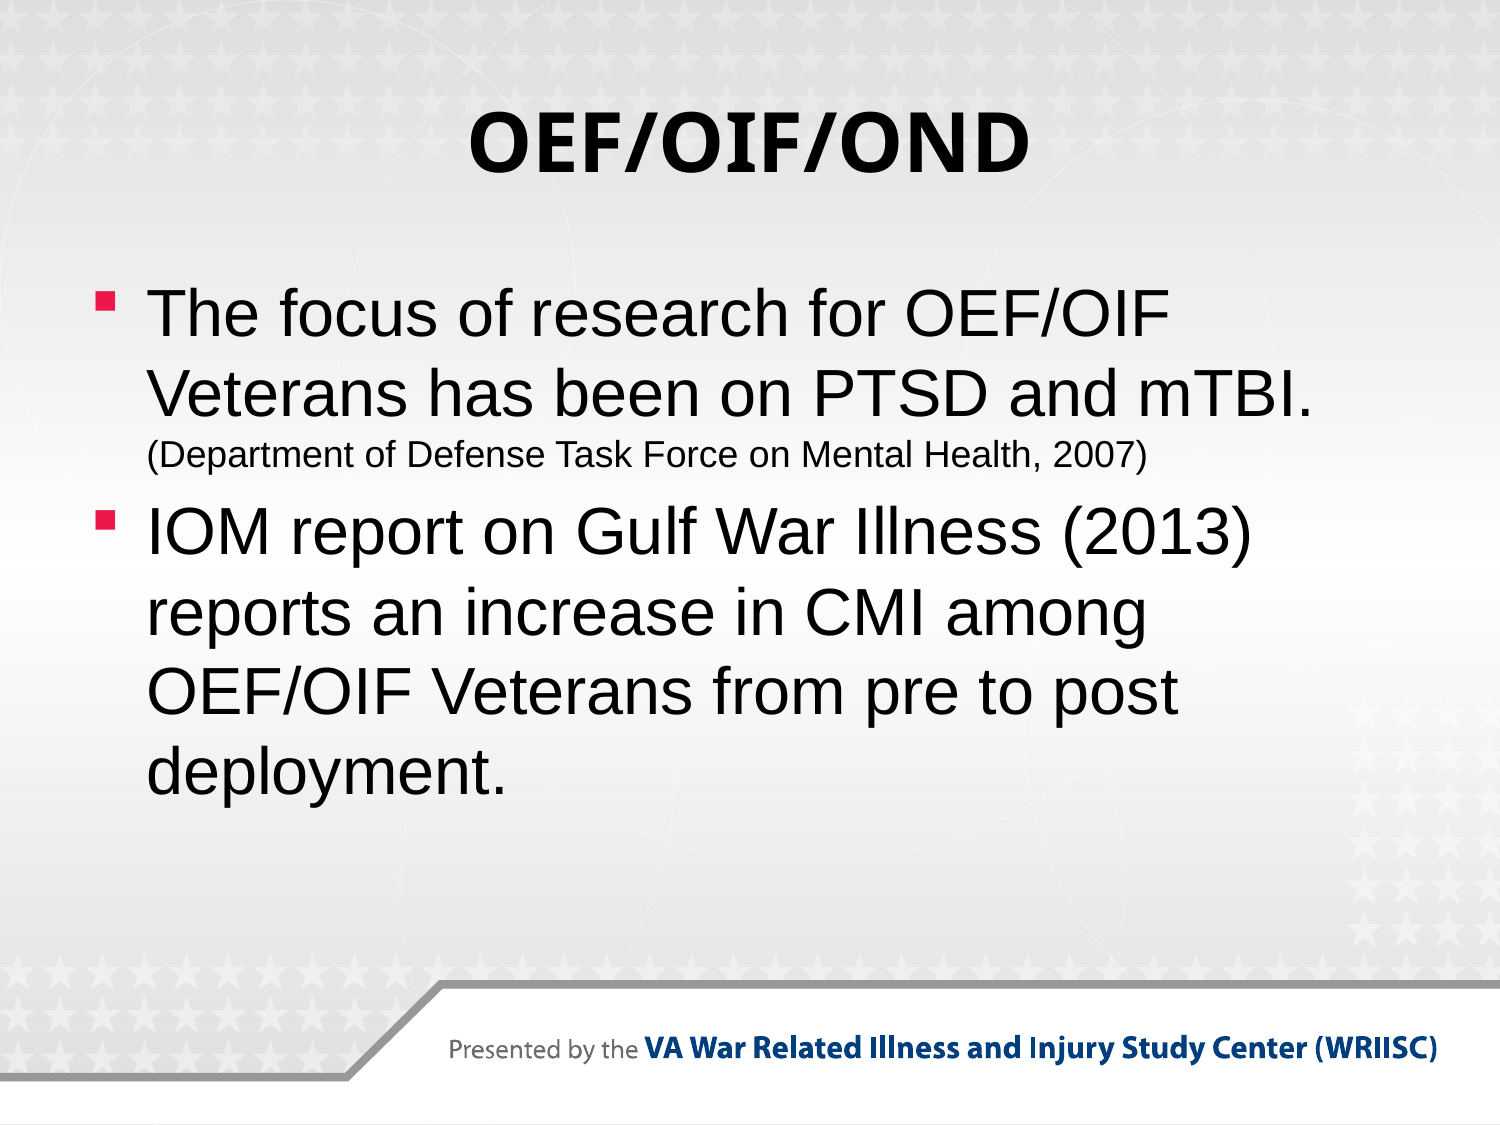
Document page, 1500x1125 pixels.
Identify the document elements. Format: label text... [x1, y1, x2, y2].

list The focus of research for OEF/OIF Veterans has been on PTSD and mTBI. (Department of Defense Task Force on Mental Health, 2007) IOM report on Gulf War Illness (2013) reports an increase in CMI among OEF/OIF Veterans from pre to post deployment. [74, 262, 1426, 1006]
title OEF/OIF/OND [74, 44, 1426, 233]
